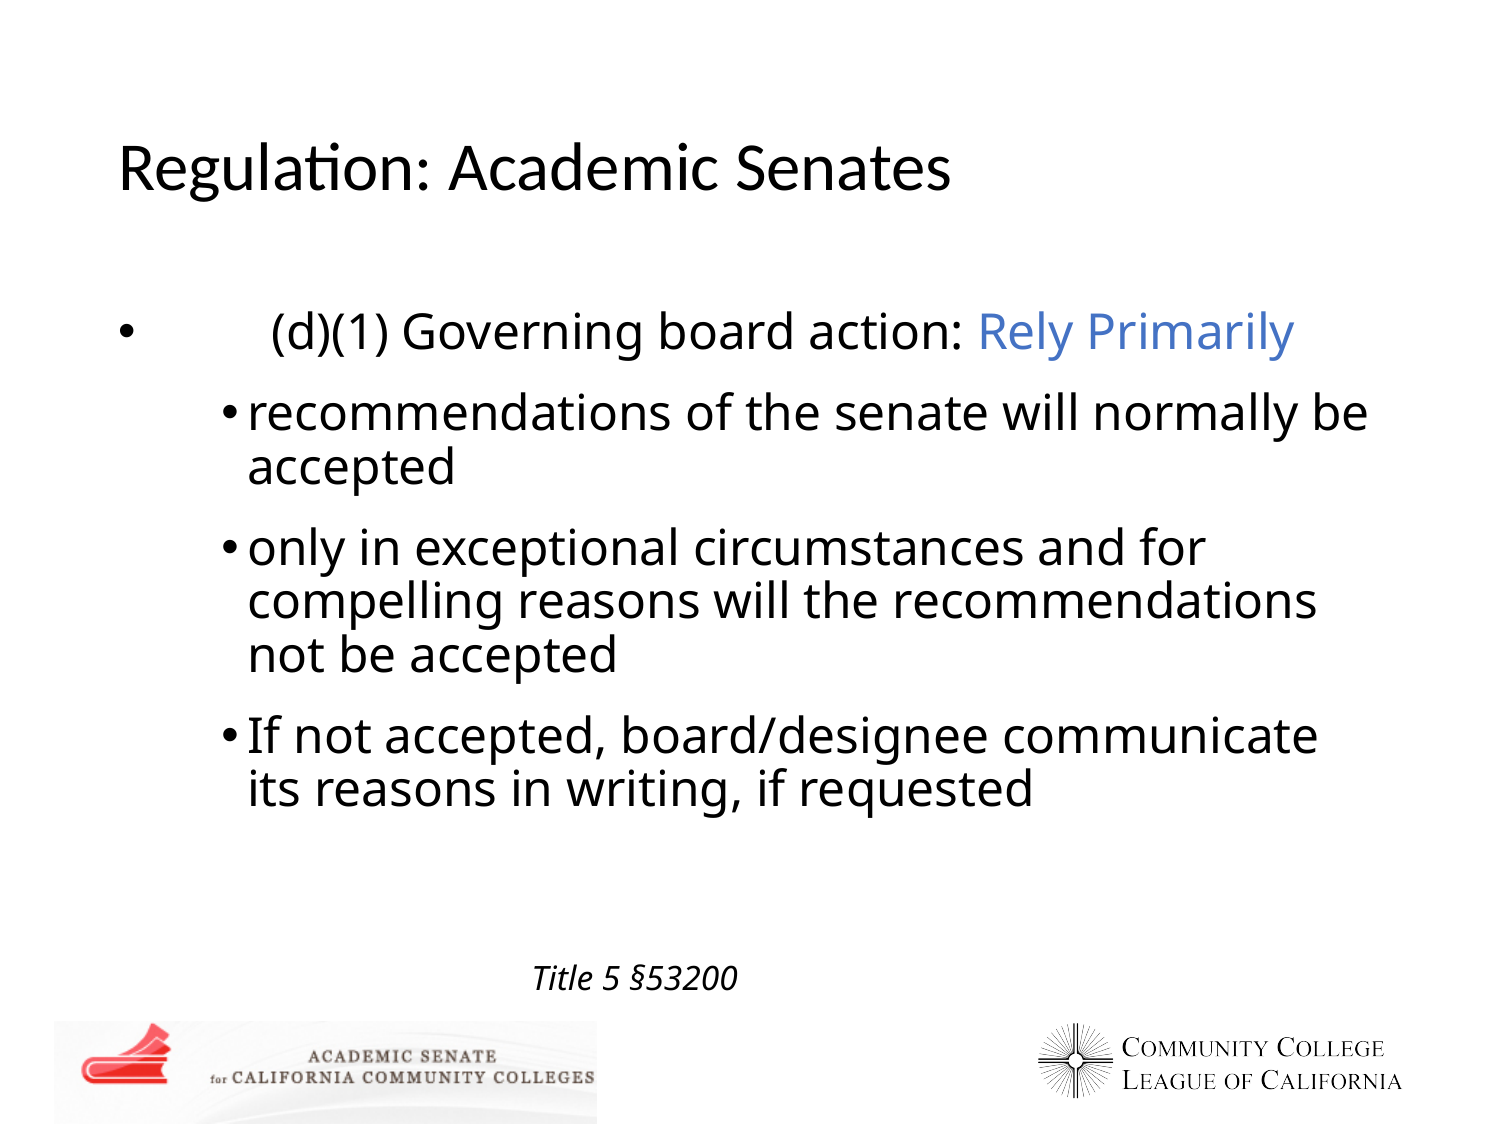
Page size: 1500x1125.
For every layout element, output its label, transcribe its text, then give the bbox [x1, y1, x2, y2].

title Regulation: Academic Senates [103, 59, 1397, 278]
picture [54, 1021, 597, 1124]
list (d)(1) Governing board action: Rely Primarily recommendations of the senate will normally be accepted only in exceptional circumstances and for compelling reasons will the recommendations not be accepted If not accepted, board/designee communicate its reasons in writing, if requested Title 5 §53200 [103, 299, 1397, 1014]
picture [1025, 1011, 1413, 1105]
